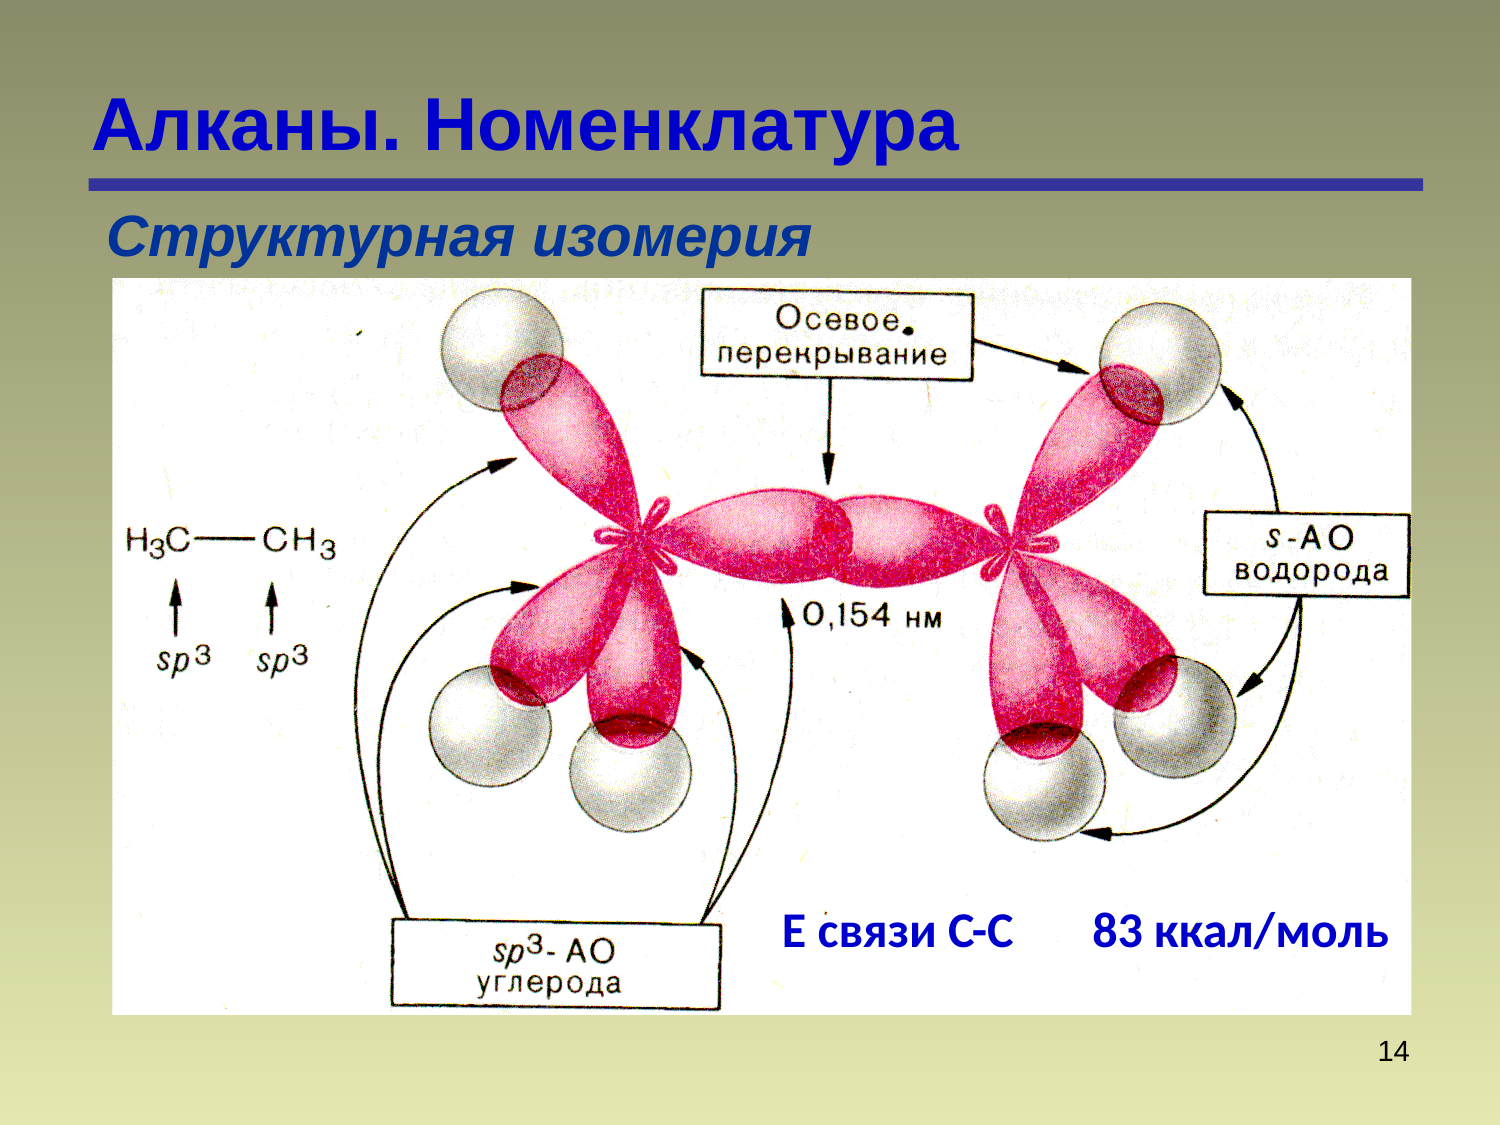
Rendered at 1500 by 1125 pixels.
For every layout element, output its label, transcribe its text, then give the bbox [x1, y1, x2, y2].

picture [111, 278, 1412, 1015]
title Алканы. Номенклатура [76, 57, 1483, 185]
slide_number 14 [1074, 1024, 1425, 1103]
text_box Е связи С-С 83 ккал/моль [1416, 881, 1424, 966]
text_box Структурная изомерия [91, 191, 829, 276]
